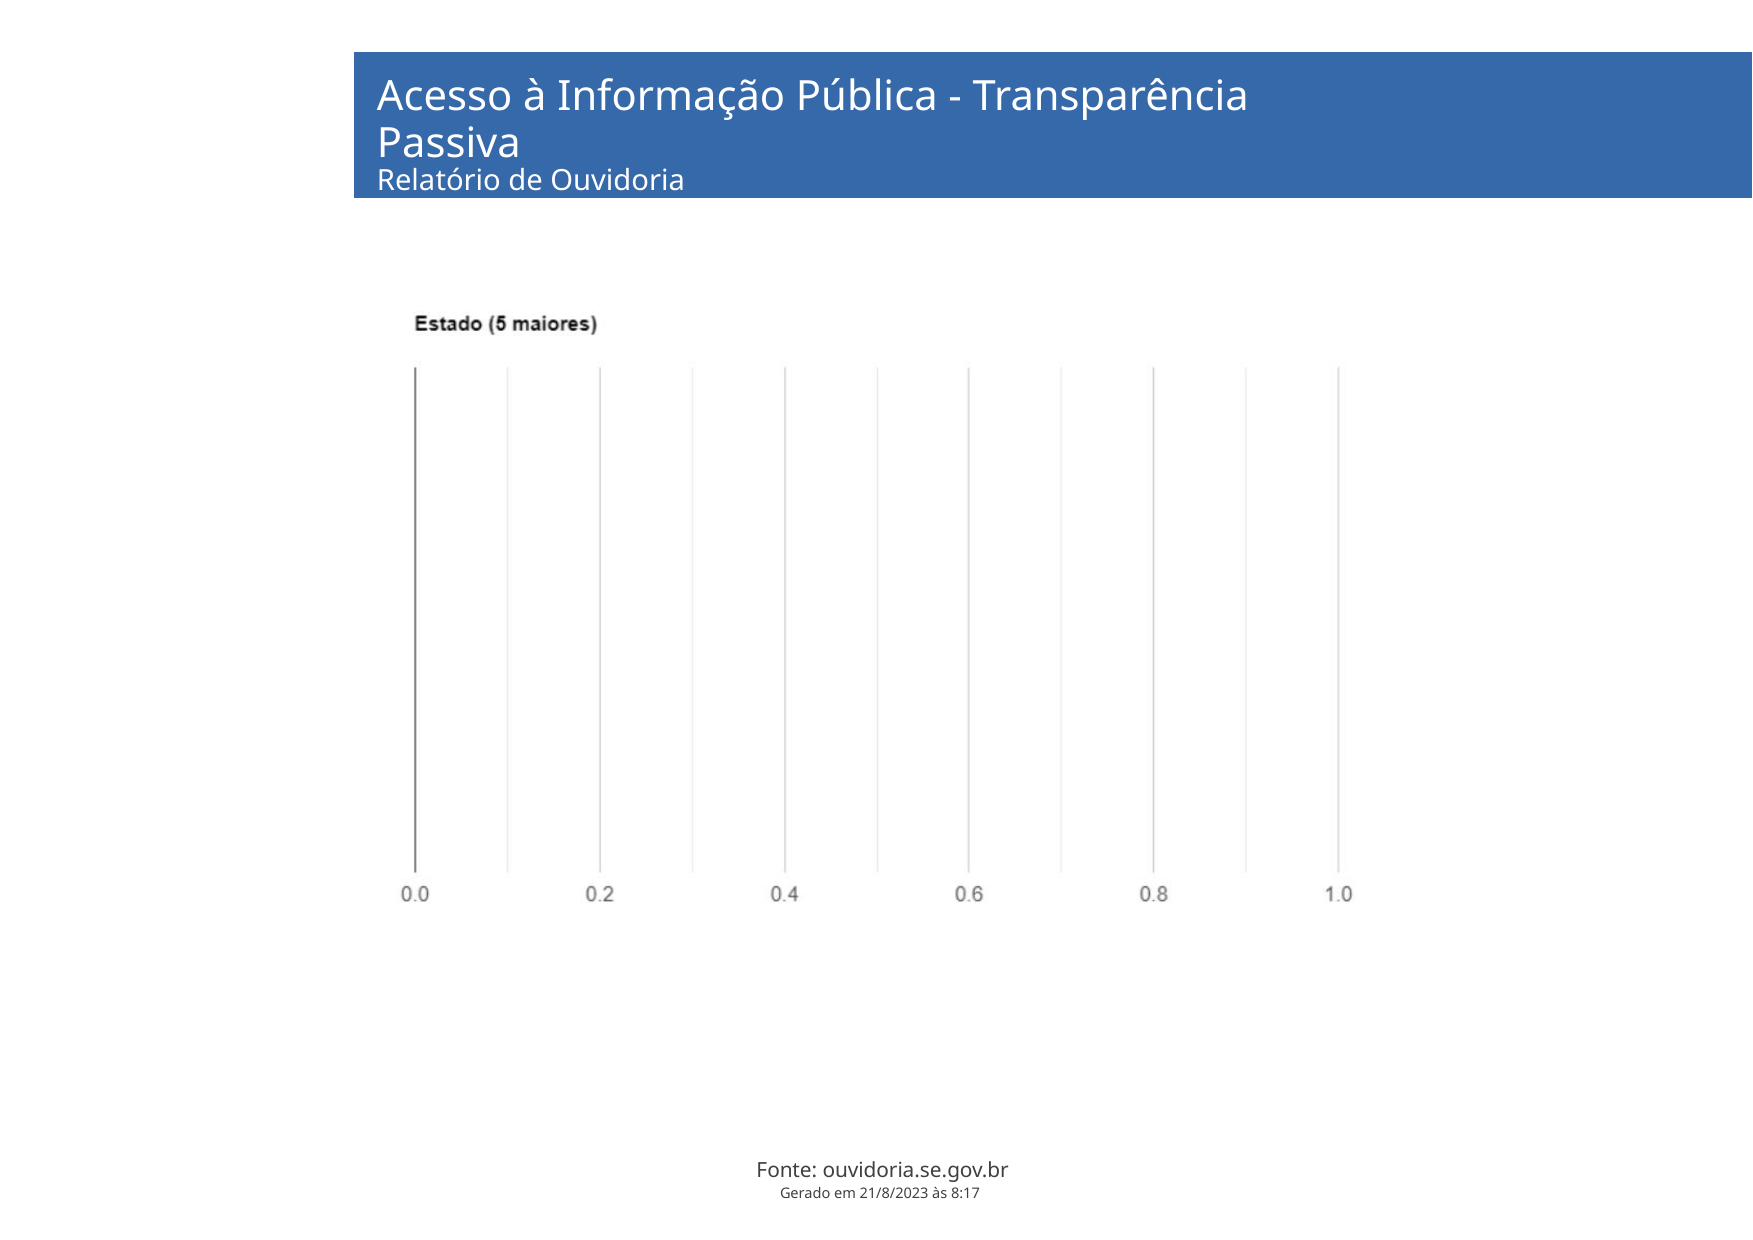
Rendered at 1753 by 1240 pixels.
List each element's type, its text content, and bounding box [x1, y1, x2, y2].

text_box Gerado em 21/8/2023 às 8:17 [780, 1184, 999, 1202]
text_box [155, 211, 1599, 1028]
text_box [354, 52, 1752, 198]
text_box Fonte: ouvidoria.se.gov.br [756, 1158, 1023, 1182]
text_box Acesso à Informação Pública - Transparência Passiva Relatório de Ouvidoria SETUR - Julho a Julho de 2023 [376, 72, 1403, 228]
